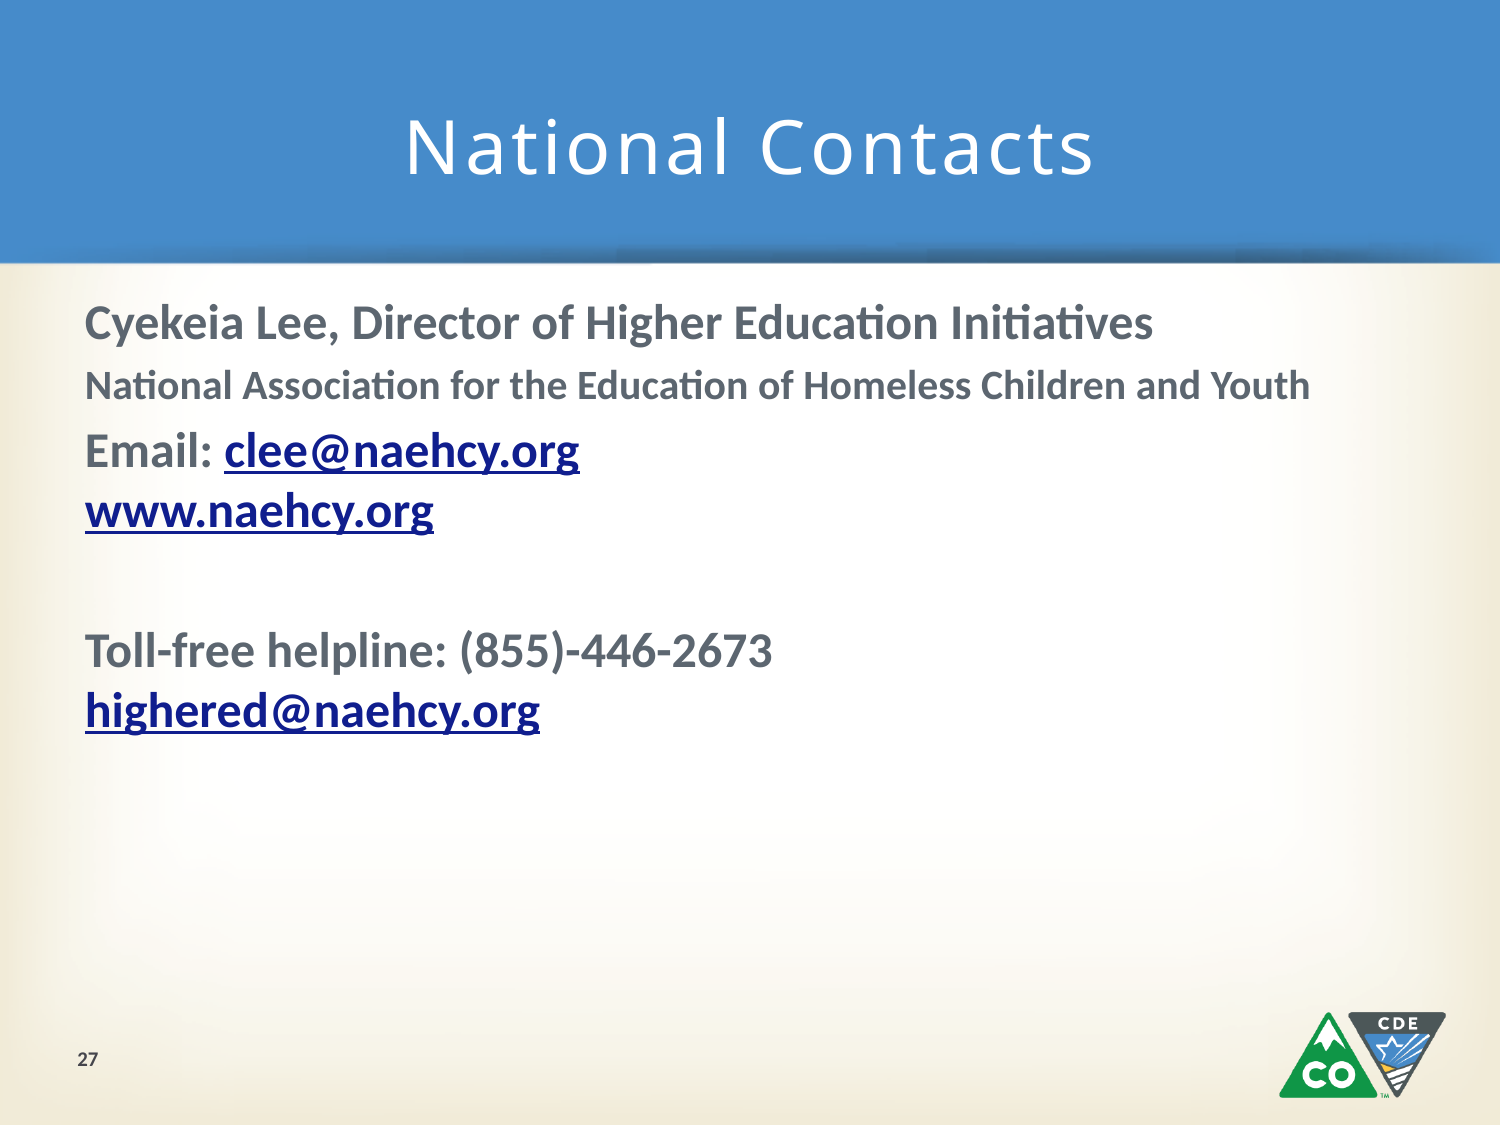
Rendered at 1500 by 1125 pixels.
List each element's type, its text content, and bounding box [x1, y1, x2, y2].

footer 27 [62, 1027, 538, 1088]
title National Contacts [62, 58, 1438, 232]
list Cyekeia Lee, Director of Higher Education Initiatives National Association for the Education of Homeless Children and Youth Email: clee@naehcy.org www.naehcy.org Toll-free helpline: (855)-446-2673 highered@naehcy.org [62, 281, 1442, 1005]
picture [0, 0, 1500, 1125]
